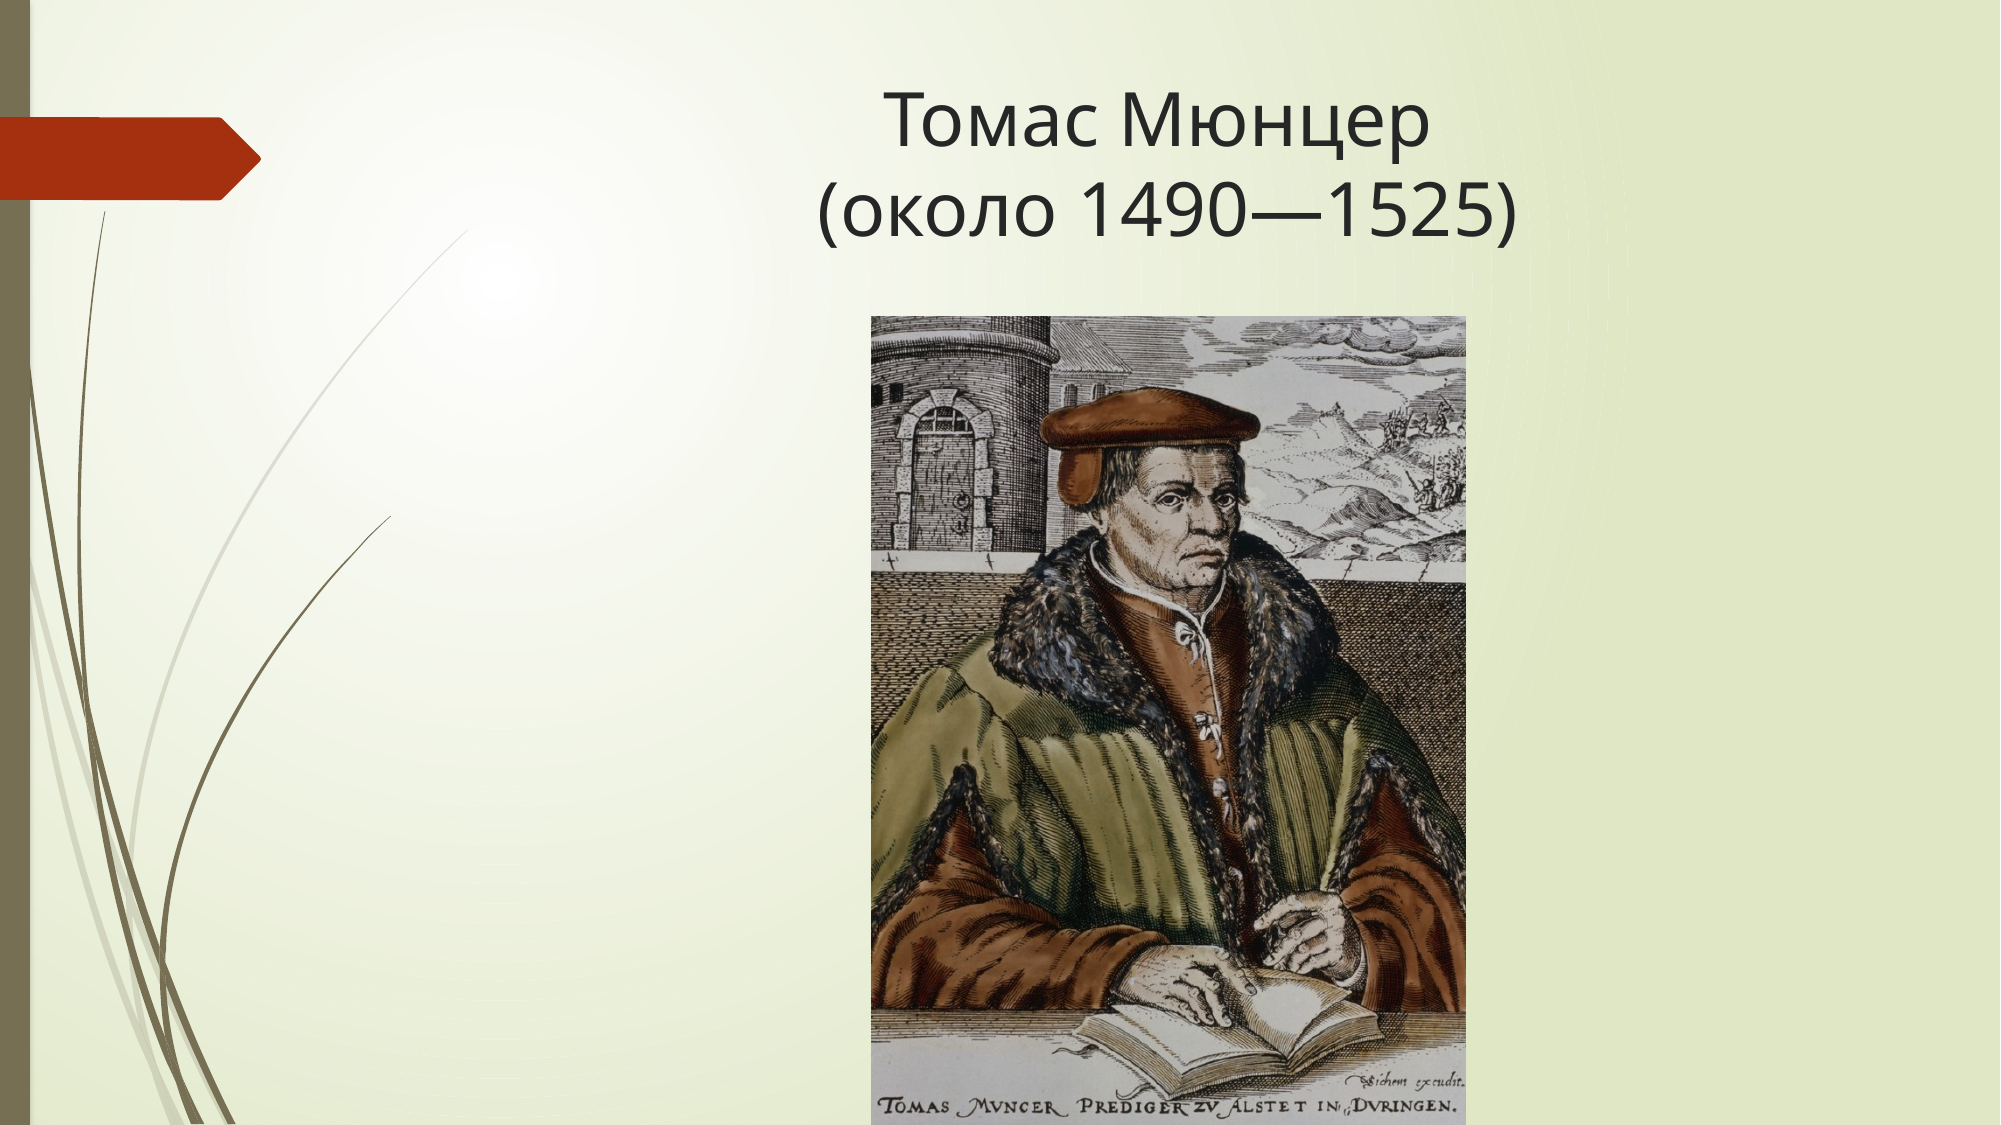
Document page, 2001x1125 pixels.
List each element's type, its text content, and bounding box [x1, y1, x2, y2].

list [870, 316, 1466, 1125]
title Томас Мюнцер (около 1490—1525) [437, 64, 1900, 275]
